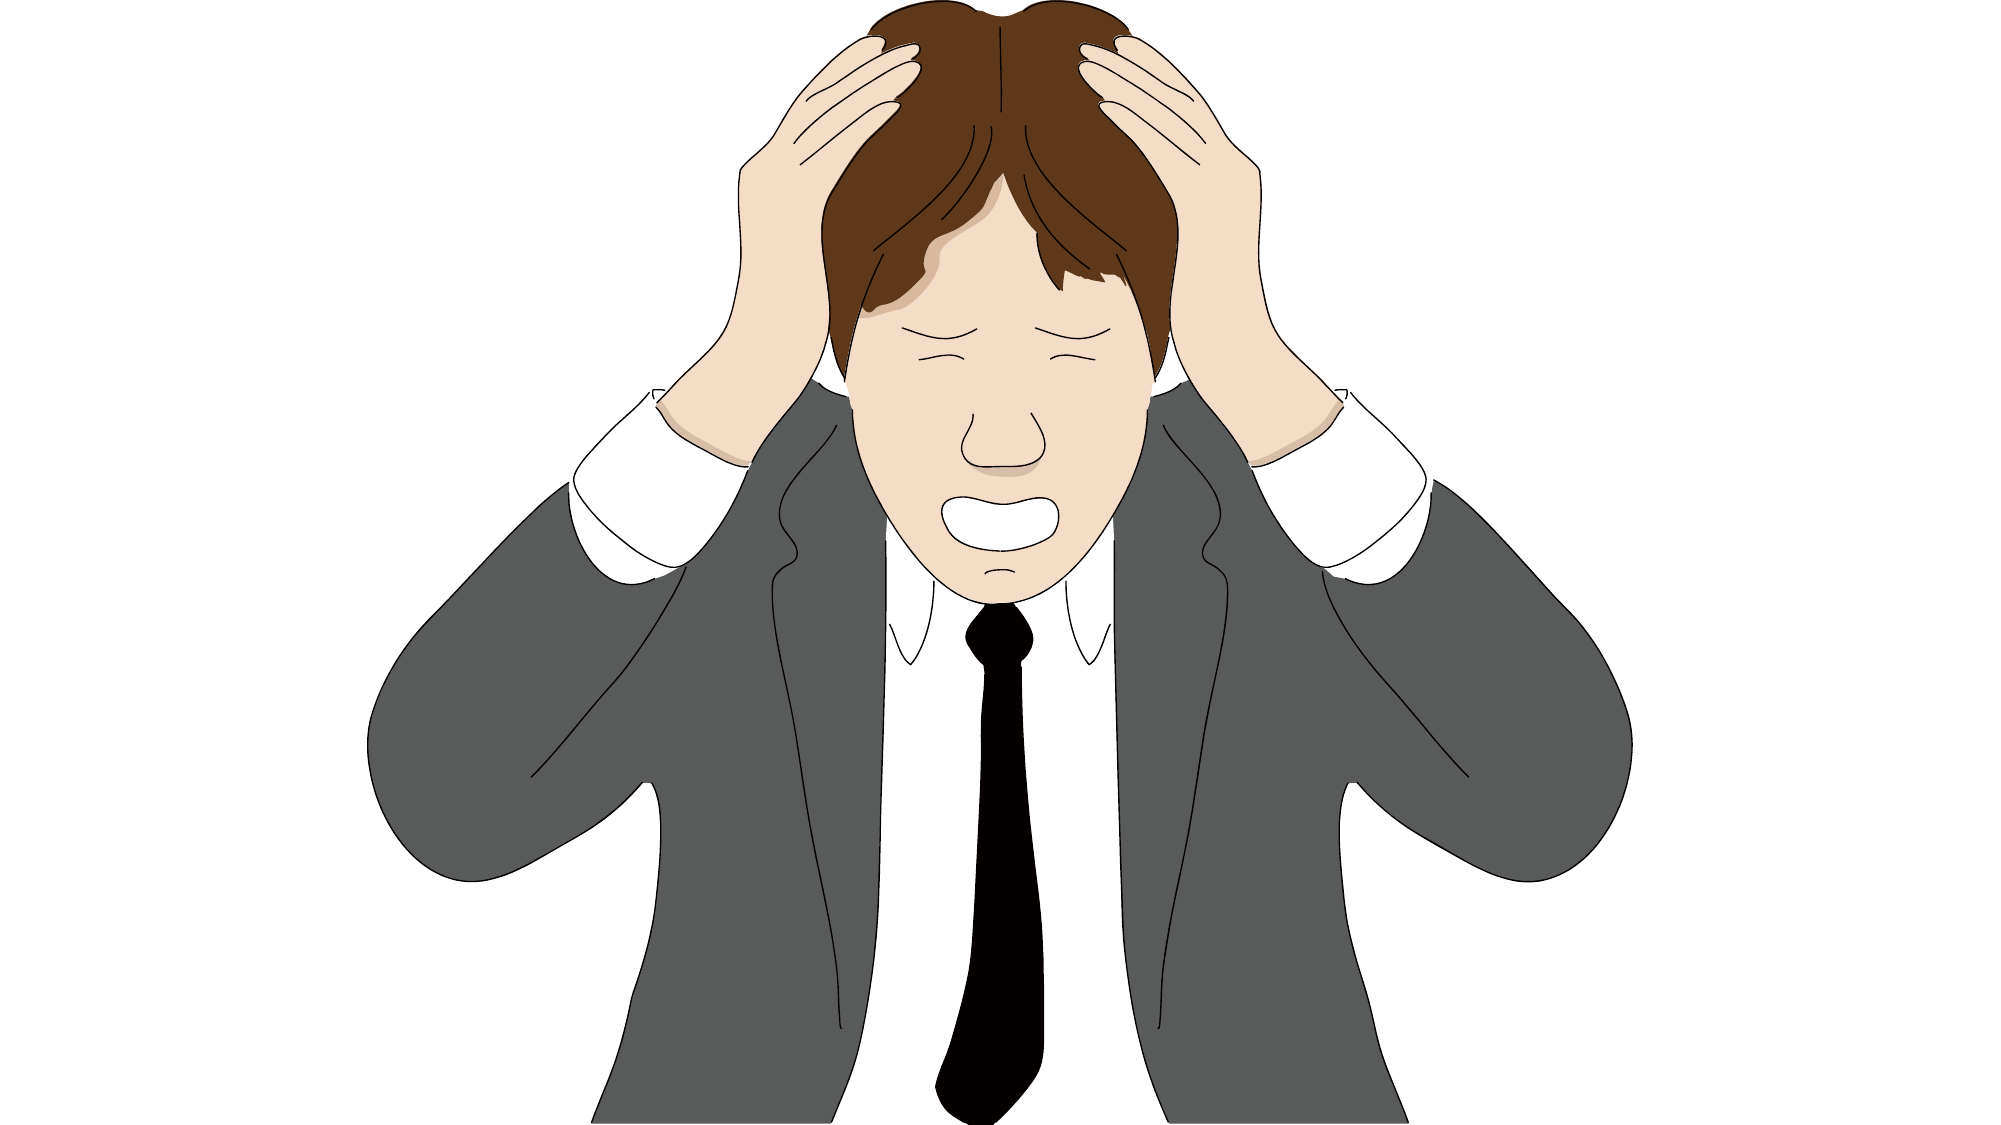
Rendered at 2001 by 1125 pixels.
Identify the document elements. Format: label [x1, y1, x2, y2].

text_box [366, 0, 1634, 1125]
